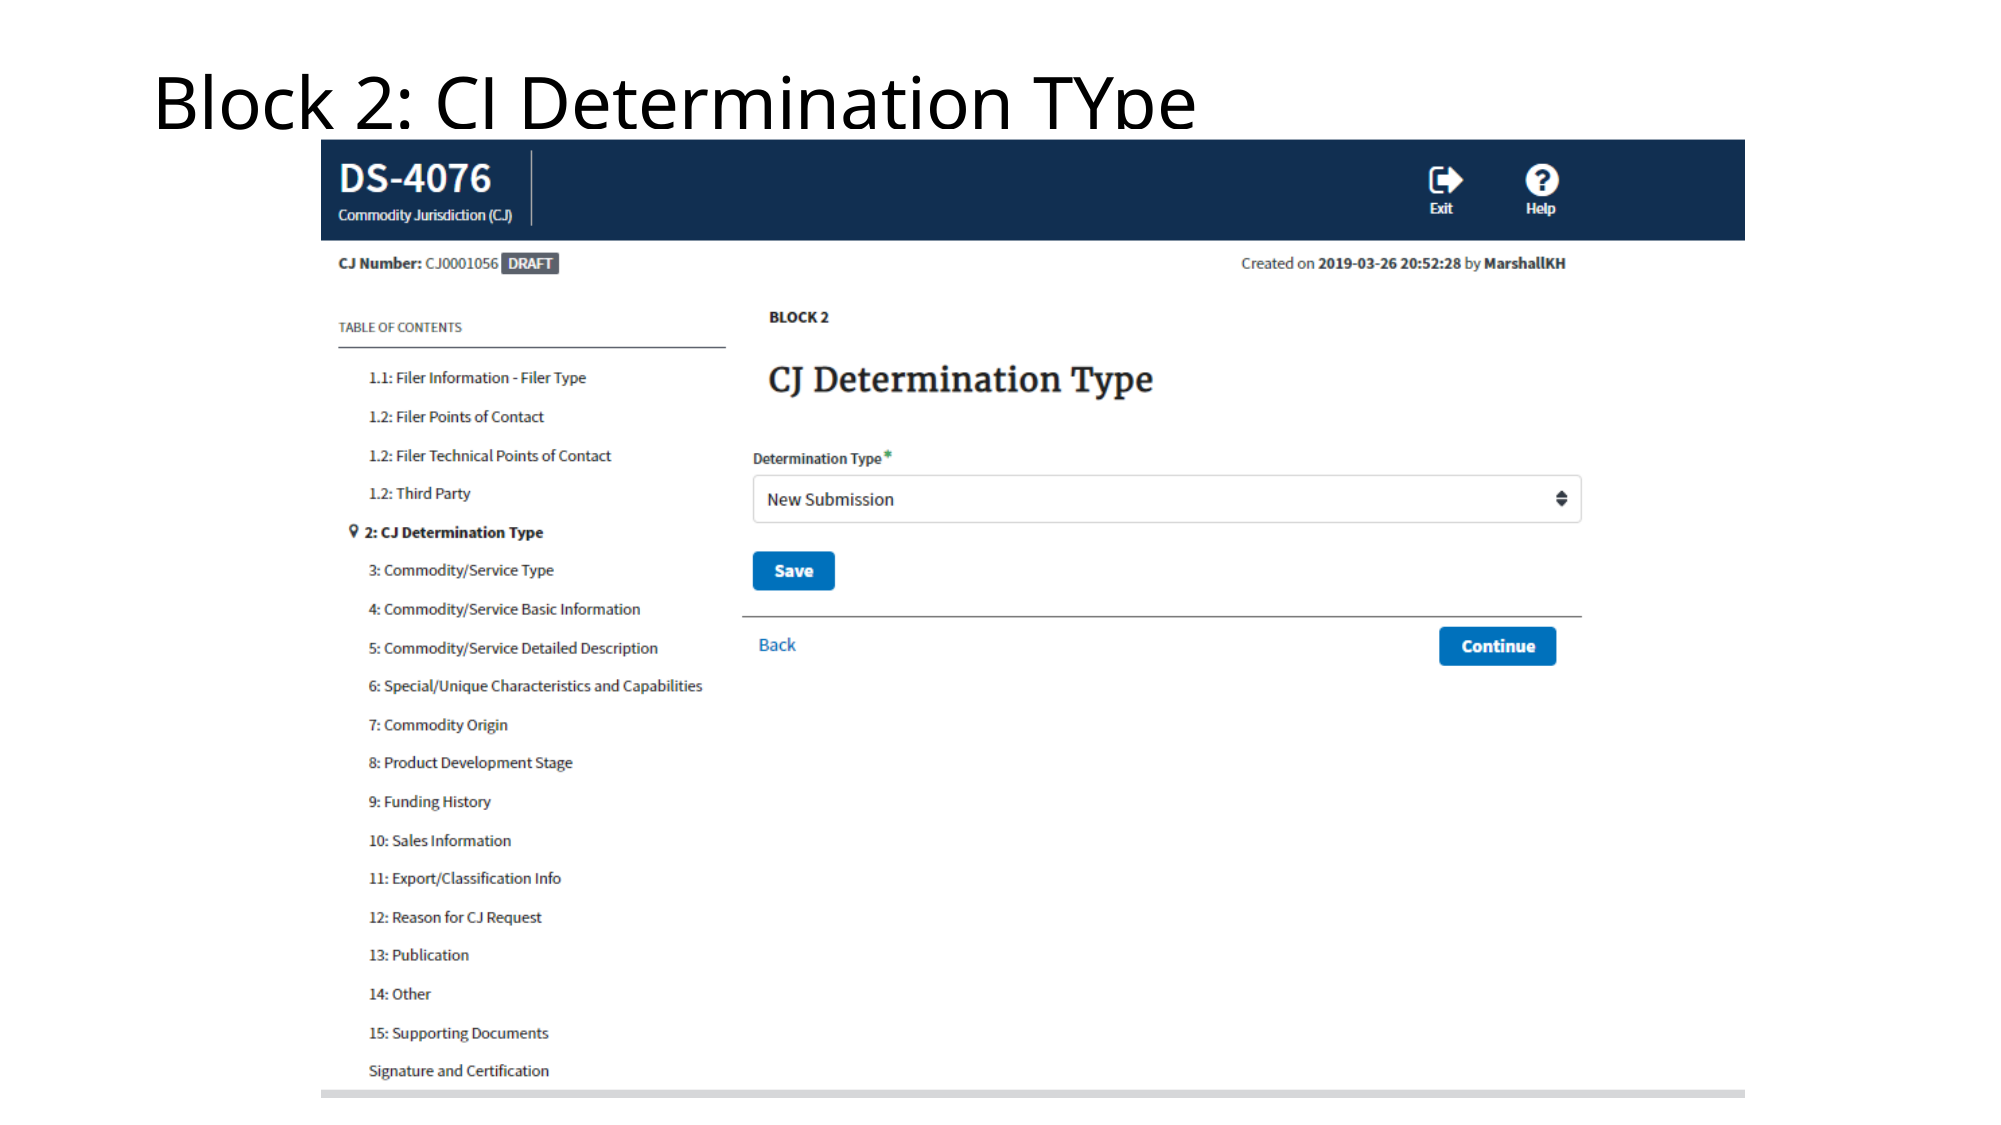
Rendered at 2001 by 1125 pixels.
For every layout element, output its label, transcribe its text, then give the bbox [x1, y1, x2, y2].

picture [321, 129, 1745, 1098]
title Block 2: CJ Determination TYpe [137, 59, 1864, 154]
